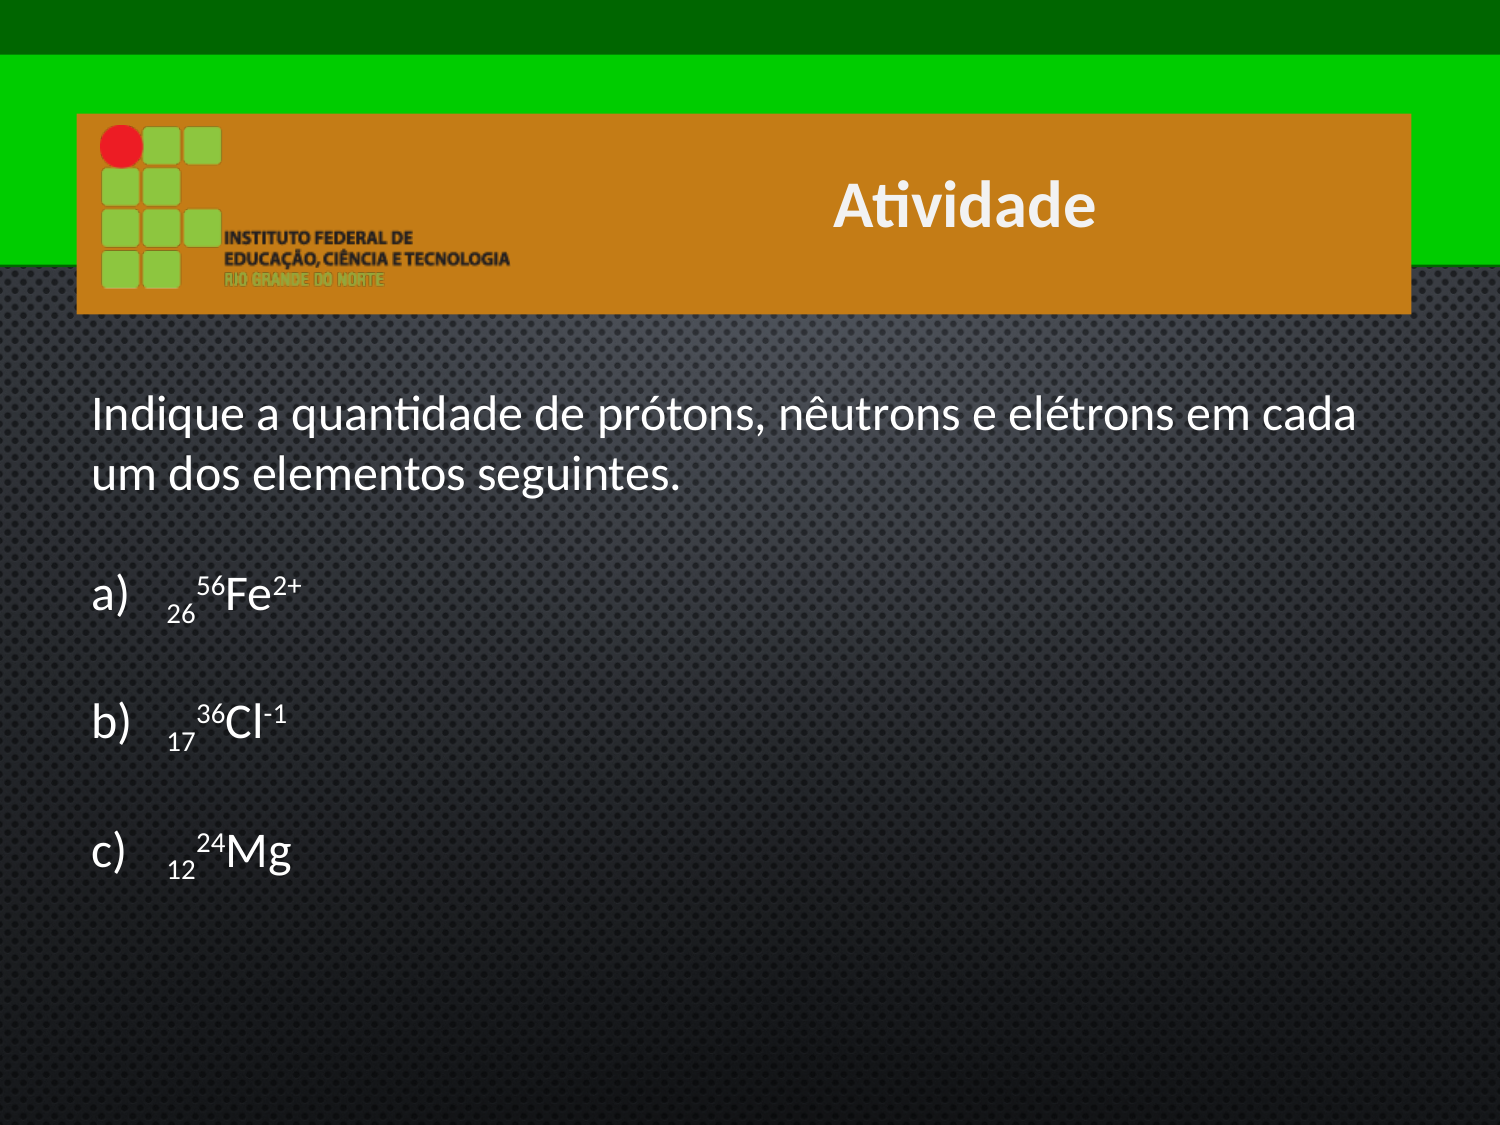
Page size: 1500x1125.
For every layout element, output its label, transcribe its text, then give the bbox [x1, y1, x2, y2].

text_box [75, 112, 1413, 316]
text_box [0, 53, 1500, 266]
text_box Indique a quantidade de prótons, nêutrons e elétrons em cada um dos elementos seguintes. 2656Fe2+ 1736Cl-1 1224Mg [76, 373, 1412, 893]
text_box [0, 0, 1500, 53]
text_box Atividade [575, 153, 1356, 235]
picture [100, 125, 535, 290]
